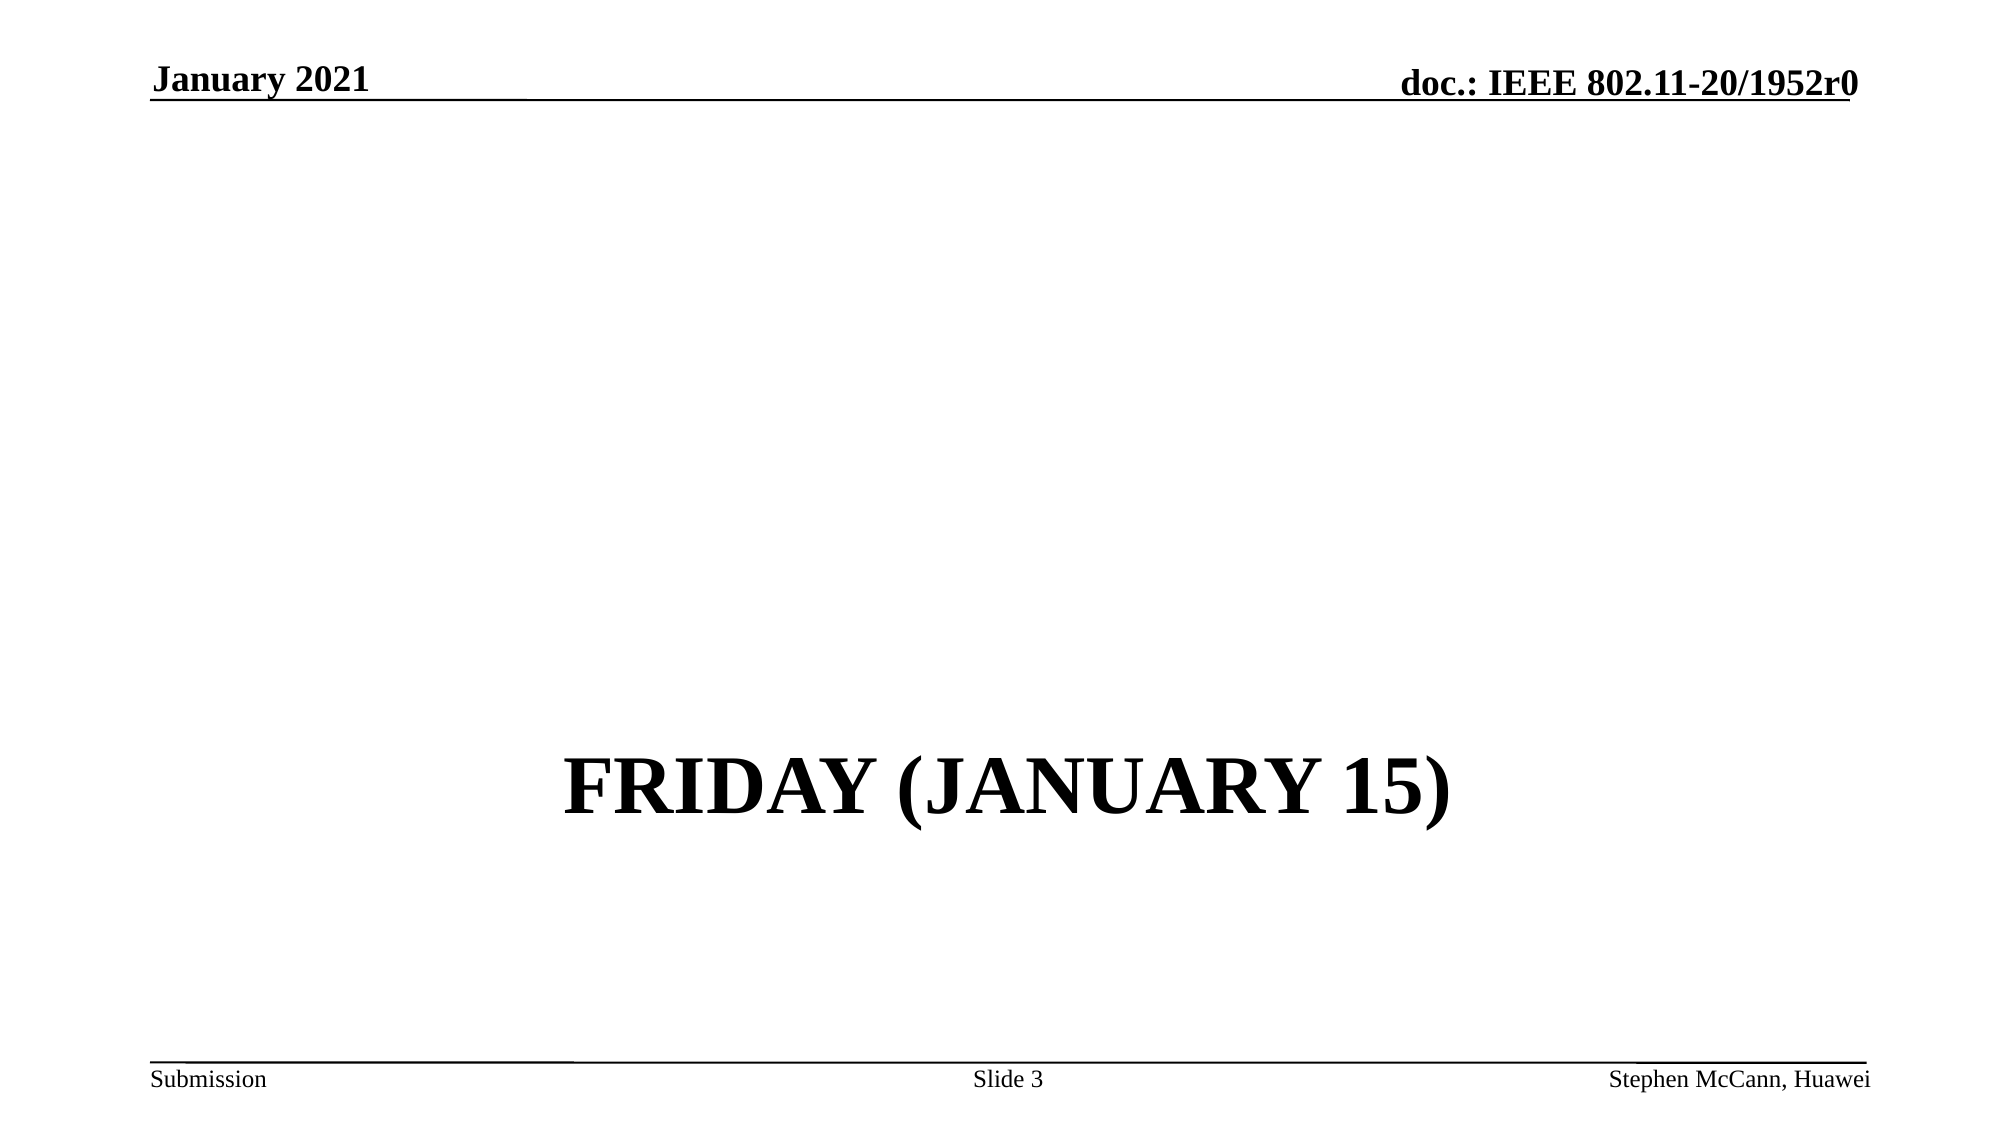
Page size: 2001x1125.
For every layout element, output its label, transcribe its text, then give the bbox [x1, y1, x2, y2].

title FRIDAY (January 15) [157, 722, 1859, 947]
slide_number Slide 3 [950, 1061, 1067, 1123]
footer Stephen McCann, Huawei [1174, 1061, 1872, 1093]
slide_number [152, 54, 563, 100]
